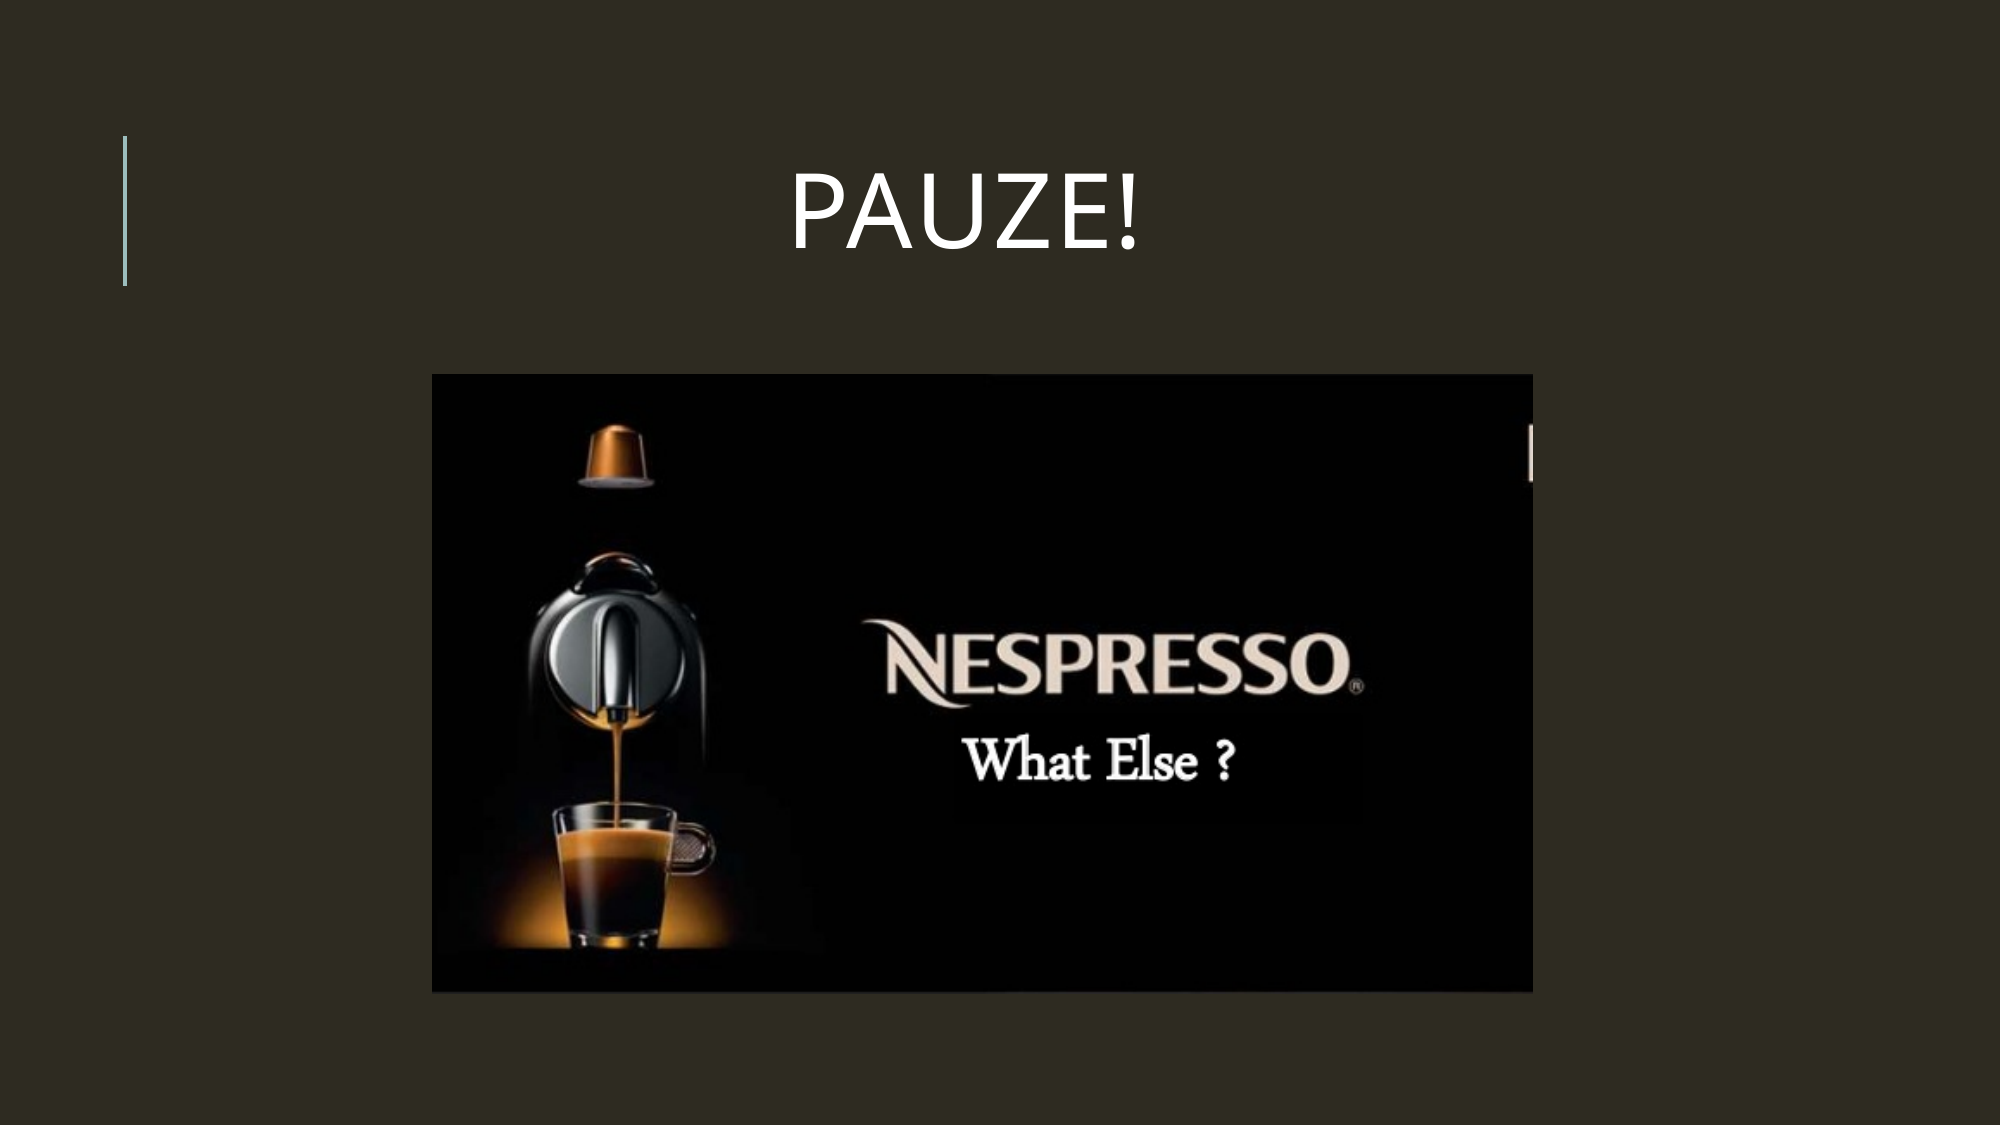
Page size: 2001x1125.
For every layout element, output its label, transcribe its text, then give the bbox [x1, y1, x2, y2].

picture [432, 374, 1533, 994]
title Pauze! [168, 96, 1763, 342]
